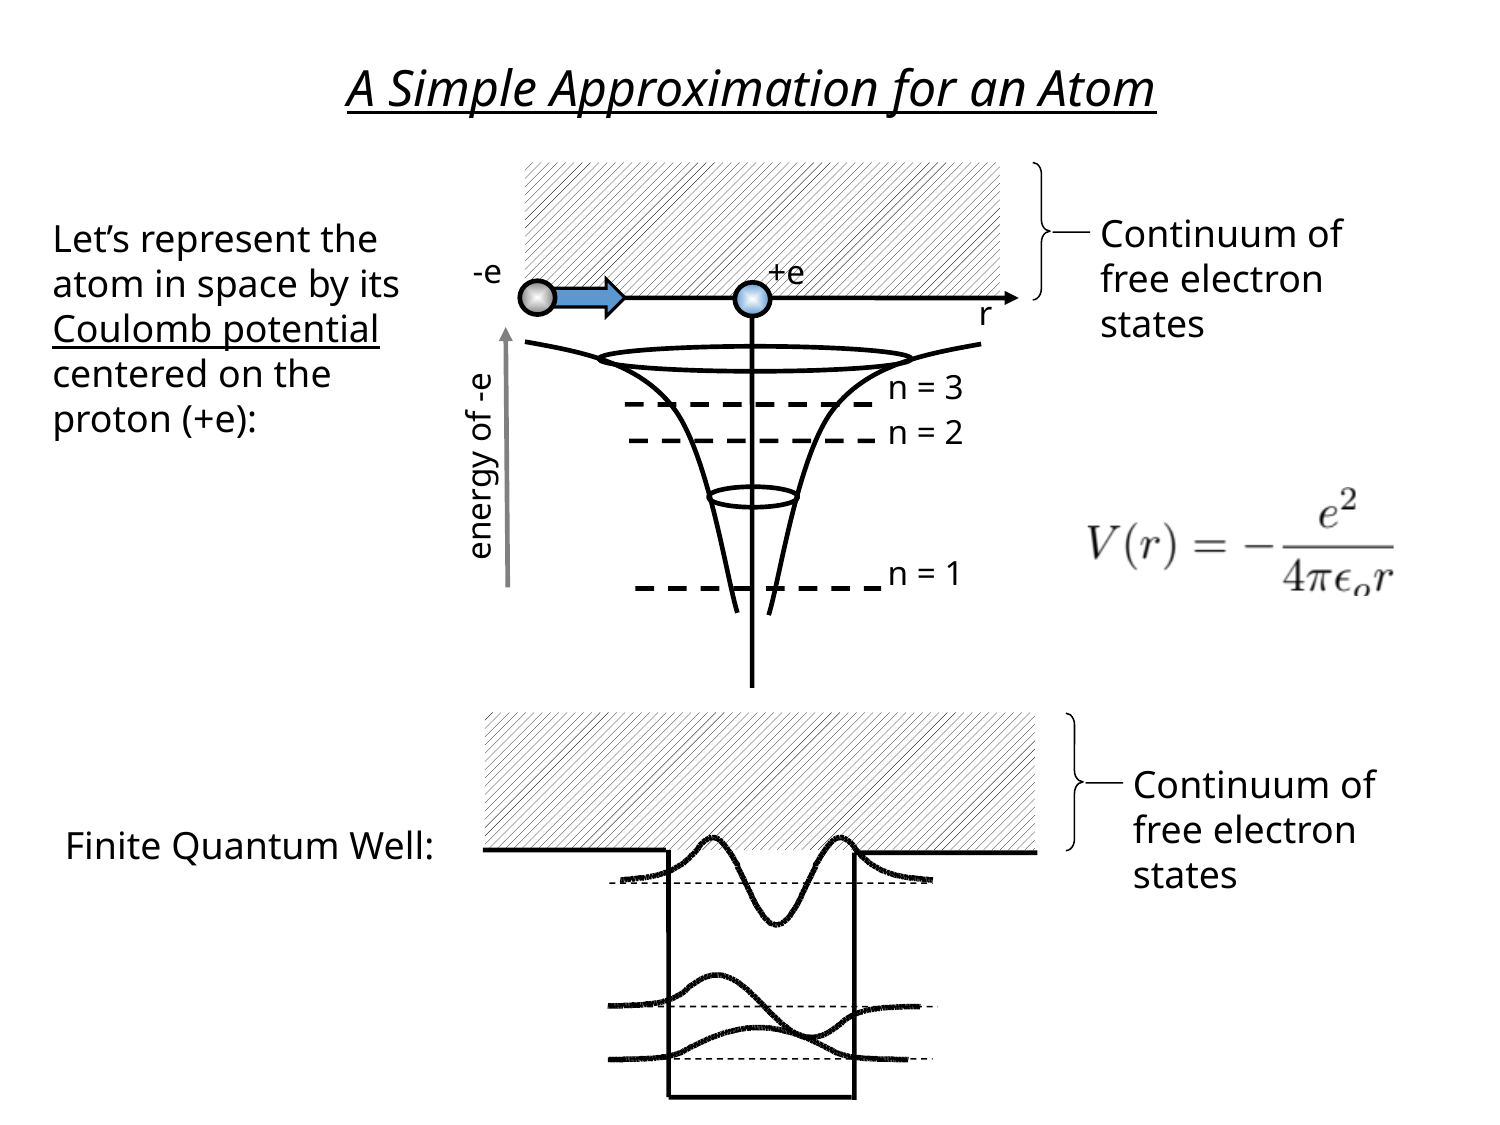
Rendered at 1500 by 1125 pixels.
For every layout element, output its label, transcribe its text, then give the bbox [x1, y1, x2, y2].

text_box +e [752, 244, 868, 299]
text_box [482, 849, 1038, 1101]
text_box [768, 376, 892, 616]
picture [1087, 487, 1394, 596]
text_box [525, 162, 1000, 297]
text_box [499, 327, 513, 588]
text_box Continuum of free electron states [1085, 202, 1408, 353]
text_box [1032, 162, 1051, 300]
text_box [598, 346, 912, 372]
text_box [553, 278, 625, 317]
text_box energy of -e [449, 358, 505, 576]
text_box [607, 974, 921, 1038]
text_box [708, 486, 798, 508]
text_box n = 1 [872, 544, 1038, 600]
text_box [519, 280, 556, 315]
text_box [734, 282, 771, 317]
text_box r [963, 284, 1031, 340]
text_box n = 2 [872, 404, 1038, 459]
text_box Finite Quantum Well: [50, 814, 546, 875]
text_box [619, 837, 933, 926]
text_box n = 3 [872, 358, 1038, 404]
text_box Continuum of free electron states [1118, 753, 1441, 904]
text_box Let’s represent the atom in space by its Coulomb potential centered on the proton (+e): [37, 207, 425, 448]
text_box [524, 341, 738, 613]
text_box -e [458, 242, 573, 297]
text_box [916, 343, 982, 358]
text_box [1065, 713, 1084, 851]
text_box [484, 712, 1035, 849]
text_box A Simple Approximation for an Atom [332, 37, 1172, 125]
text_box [608, 1046, 909, 1060]
